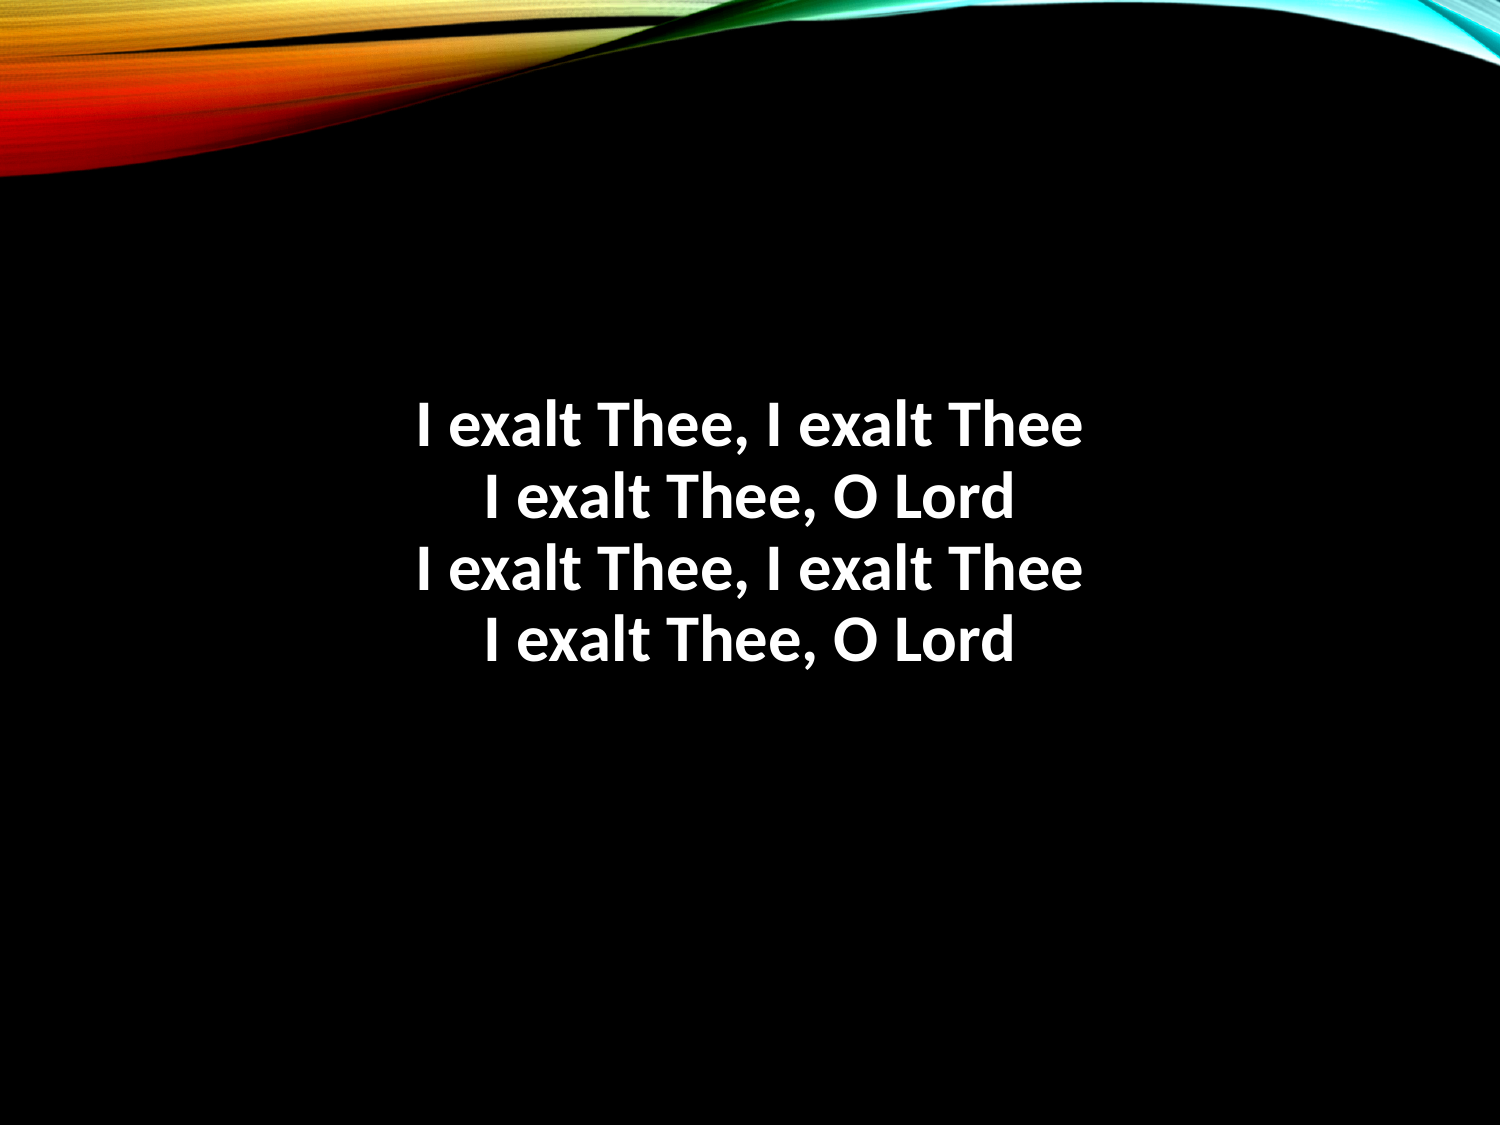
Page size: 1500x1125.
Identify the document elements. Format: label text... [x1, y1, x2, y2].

list I exalt Thee, I exalt Thee I exalt Thee, O Lord I exalt Thee, I exalt Thee I exalt Thee, O Lord [0, 187, 1500, 1100]
picture [0, 0, 1500, 178]
